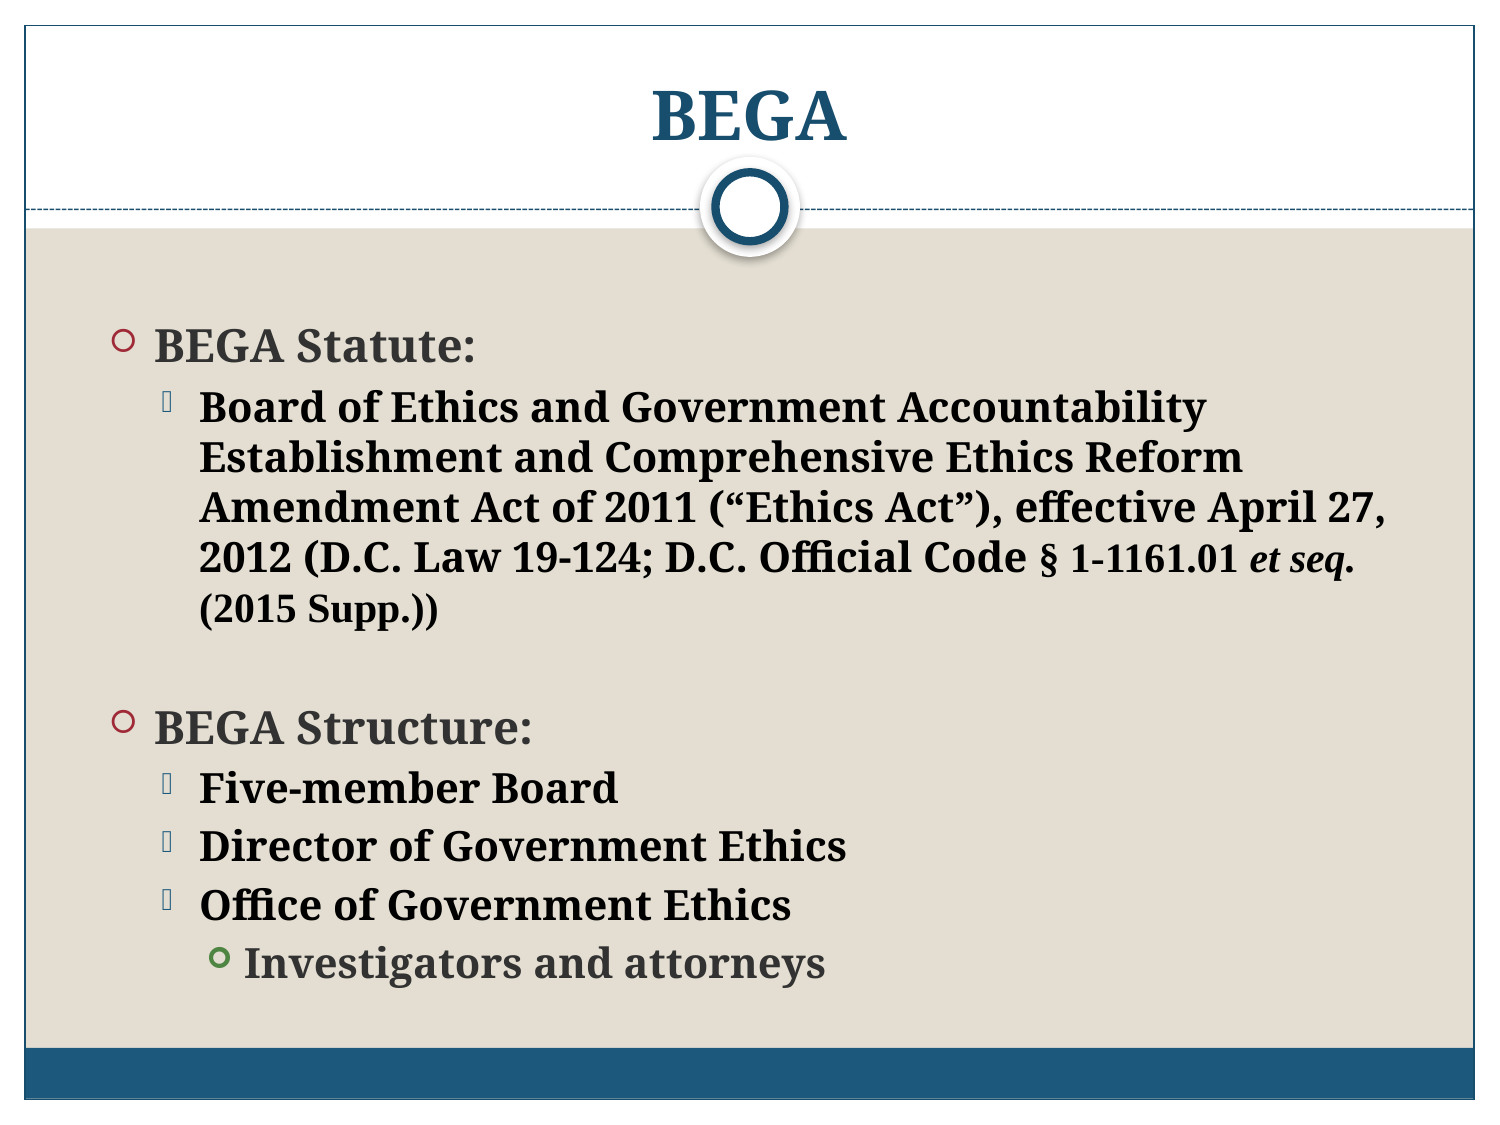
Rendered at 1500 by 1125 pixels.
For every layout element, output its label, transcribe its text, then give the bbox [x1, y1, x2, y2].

title BEGA [49, 37, 1450, 162]
list BEGA Statute: Board of Ethics and Government Accountability Establishment and Comprehensive Ethics Reform Amendment Act of 2011 (“Ethics Act”), effective April 27, 2012 (D.C. Law 19-124; D.C. Official Code § 1-1161.01 et seq. (2015 Supp.)) BEGA Structure: Five-member Board Director of Government Ethics Office of Government Ethics Investigators and attorneys [49, 250, 1445, 1001]
